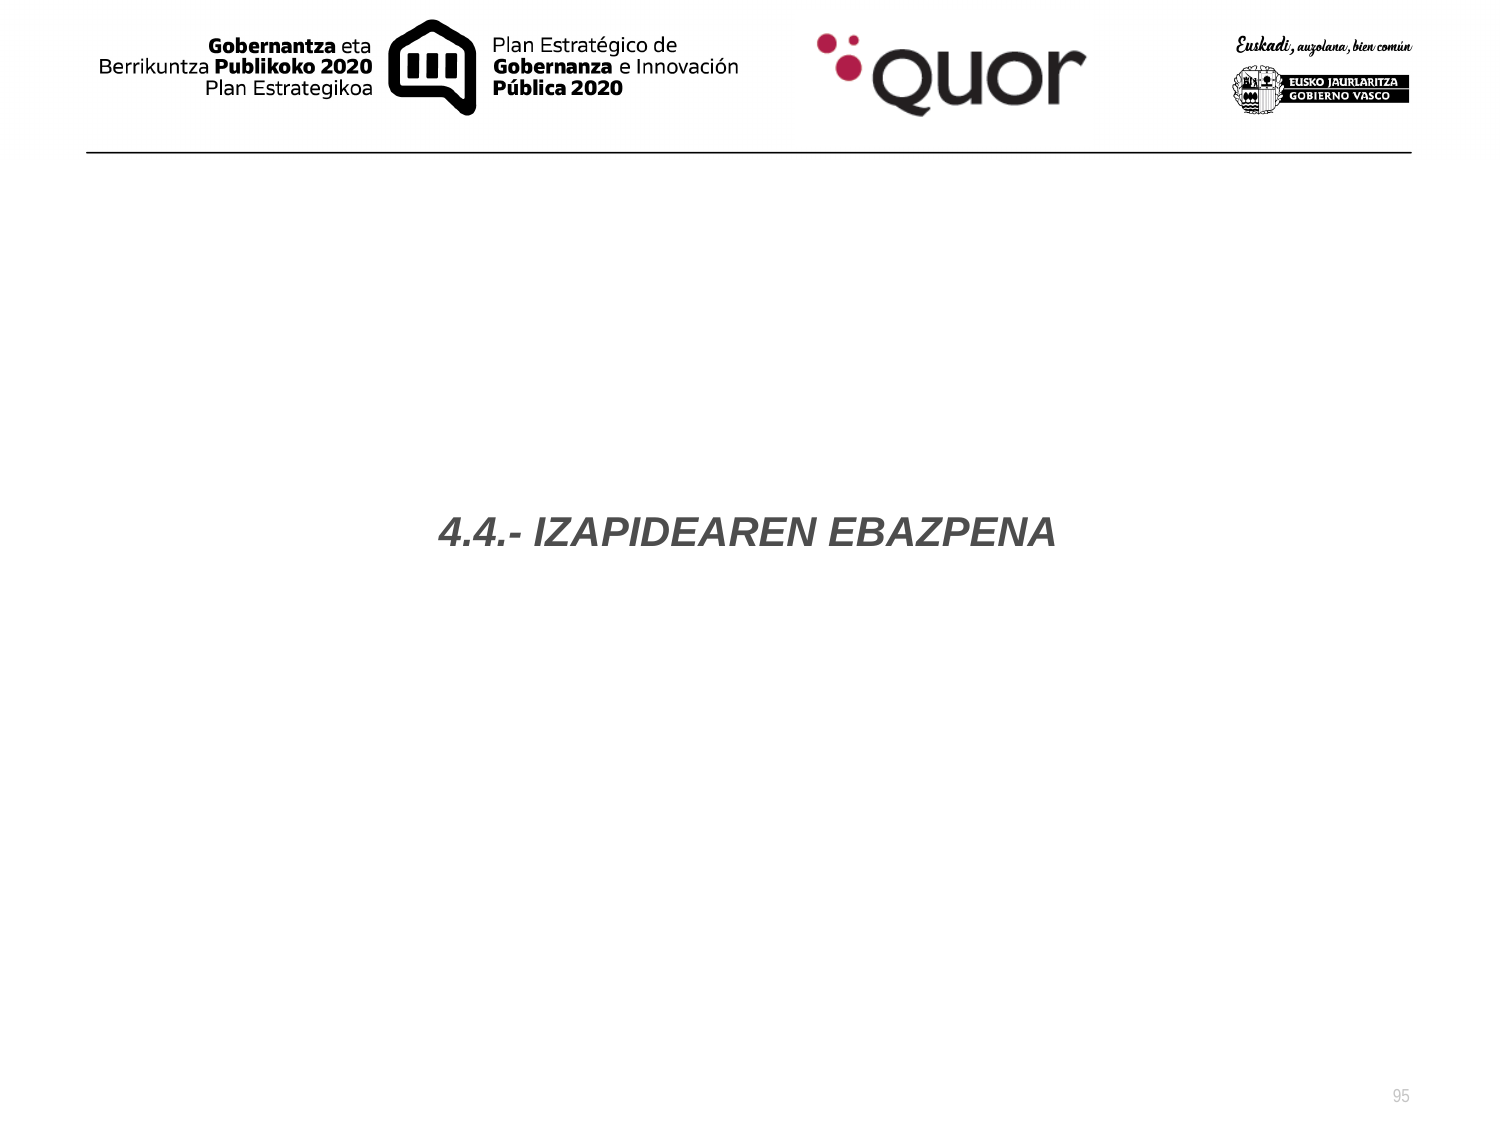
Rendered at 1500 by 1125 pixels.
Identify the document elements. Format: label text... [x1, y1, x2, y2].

picture [0, 0, 1500, 160]
text_box 4.4.- IZAPIDEAREN EBAZPENA [72, 505, 1424, 562]
slide_number 95 [1305, 1074, 1425, 1117]
